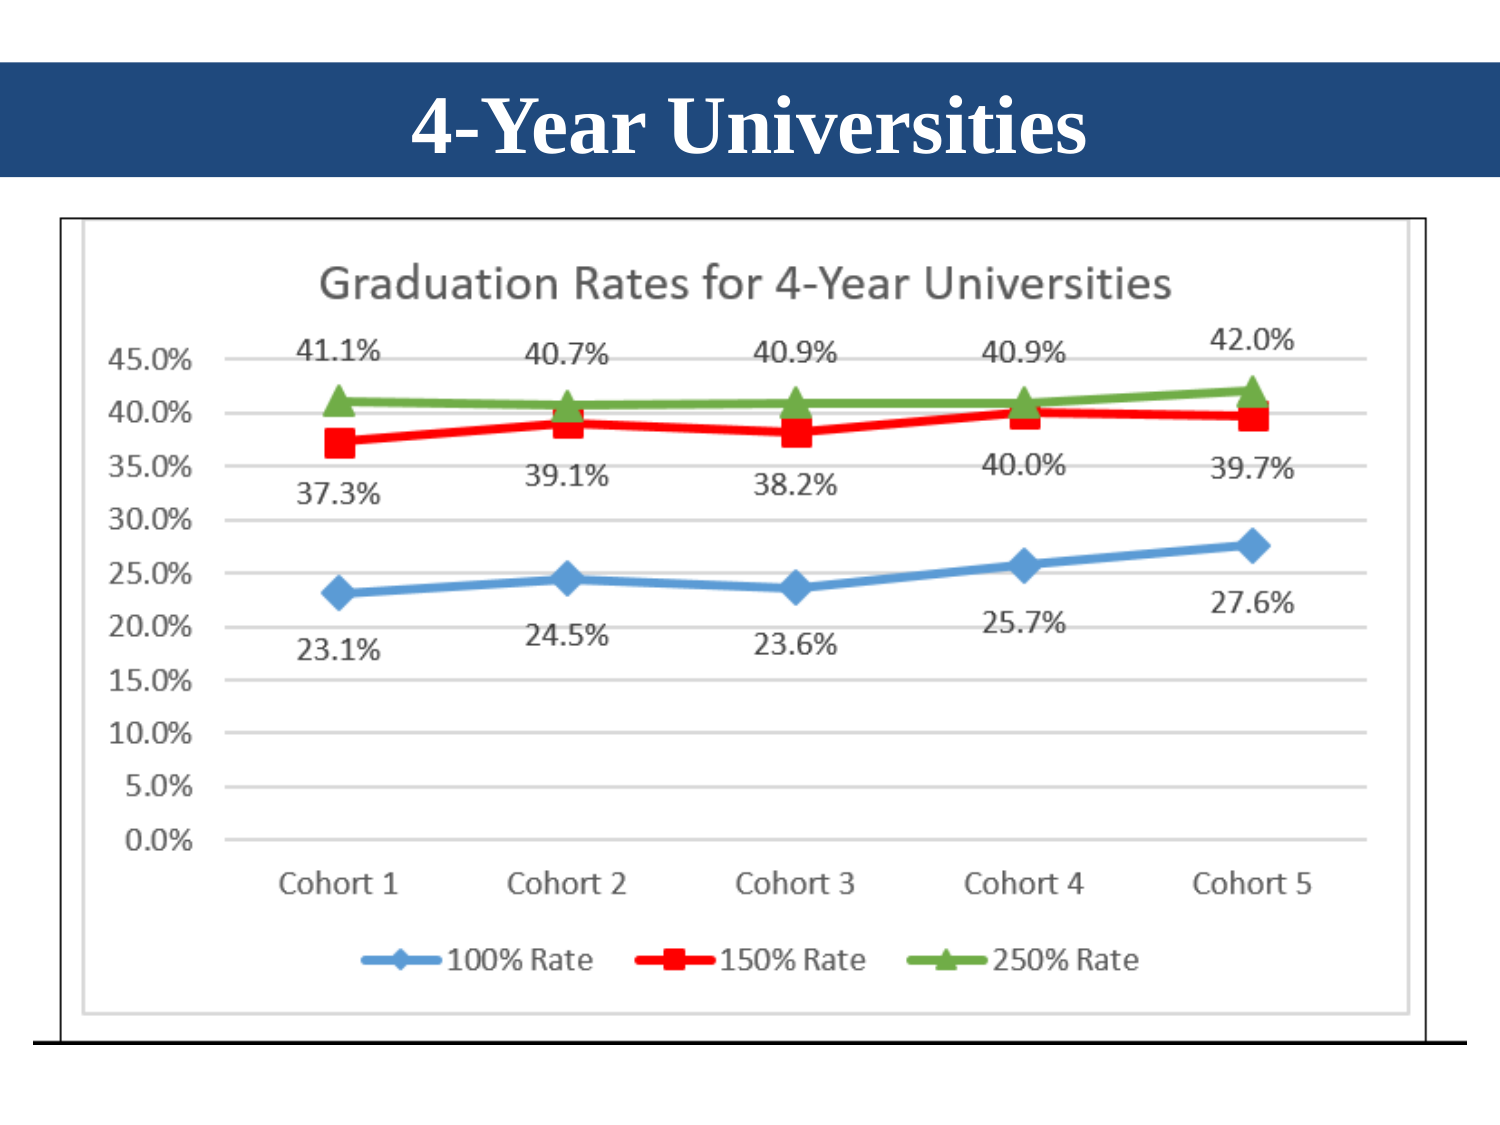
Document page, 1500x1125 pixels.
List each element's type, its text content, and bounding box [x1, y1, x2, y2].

picture [33, 187, 1467, 1045]
text_box 4-Year Universities [0, 62, 1500, 178]
